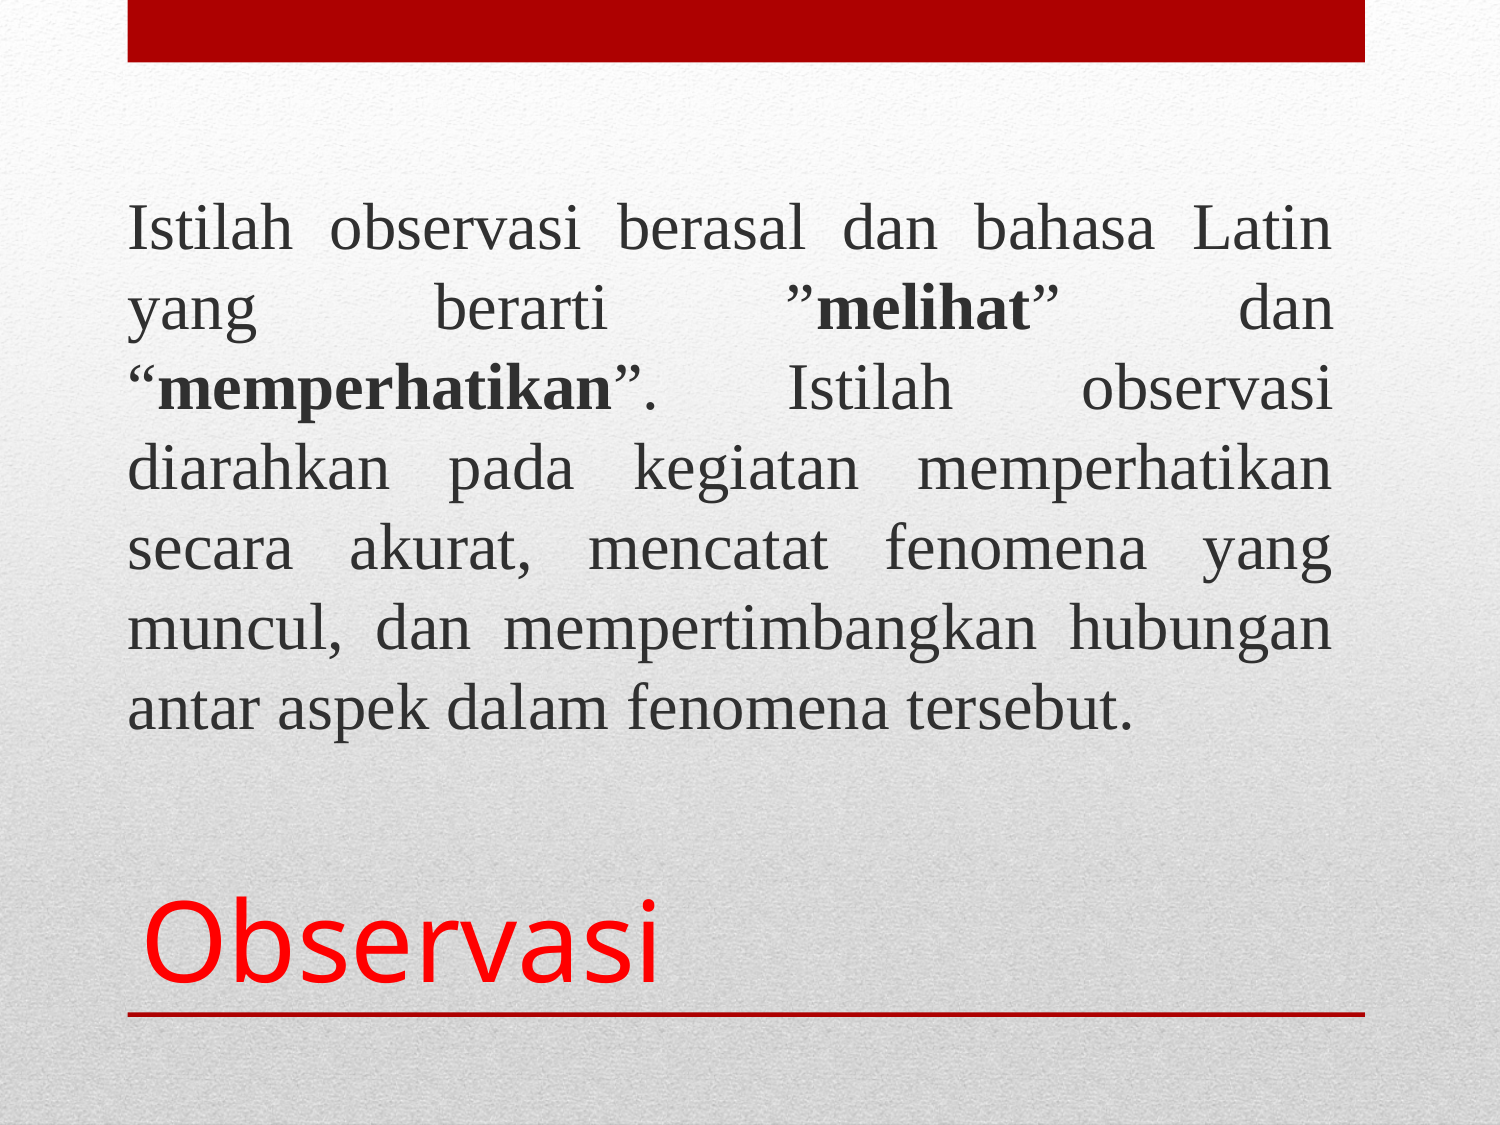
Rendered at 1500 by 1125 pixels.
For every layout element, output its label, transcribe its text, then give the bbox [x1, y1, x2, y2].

list Istilah observasi berasal dan bahasa Latin yang berarti ”melihat” dan “memperhatikan”. Istilah observasi diarahkan pada kegiatan memperhatikan secara akurat, mencatat fenomena yang muncul, dan mempertimbangkan hubungan antar aspek dalam fenomena tersebut. [112, 174, 1350, 813]
title Observasi [125, 813, 1238, 1013]
